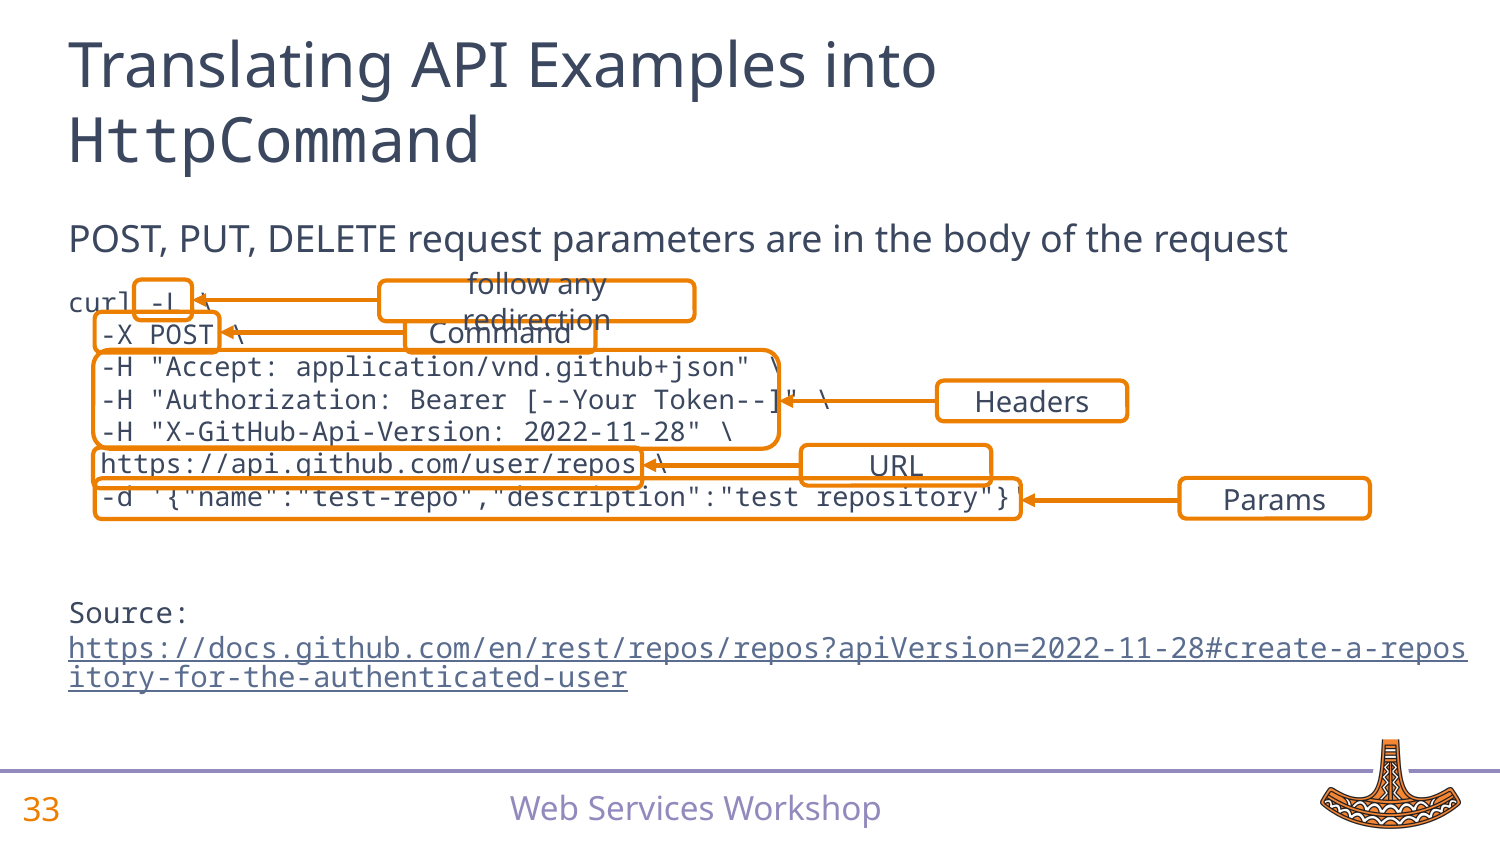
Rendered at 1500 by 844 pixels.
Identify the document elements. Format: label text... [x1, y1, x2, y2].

text_box [92, 309, 222, 353]
text_box Headers [934, 378, 1130, 424]
text_box follow any redirection [377, 278, 697, 324]
text_box [131, 277, 195, 309]
picture [1320, 741, 1461, 829]
title Translating API Examples into HttpCommand [53, 43, 1348, 157]
text_box [92, 476, 1023, 522]
text_box Params [1177, 475, 1373, 521]
text_box [91, 347, 782, 451]
text_box Command [402, 324, 598, 347]
text_box URL [798, 442, 994, 476]
text_box [90, 445, 645, 486]
list POST, PUT, DELETE request parameters are in the body of the request curl -L \ -X POST \ -H "Accept: application/vnd.github+json" \ -H "Authorization: Bearer [--Your Token--]" \ -H "X-GitHub-Api-Version: 2022-11-28" \ https://api.github.com/user/repos \ -d '{"name":"test-repo","description":"test repository"}' Source: https://docs.github.com/en/rest/repos/repos?apiVersion=2022-11-28#create-a-repository-for-the-authenticated-user [51, 205, 1488, 741]
